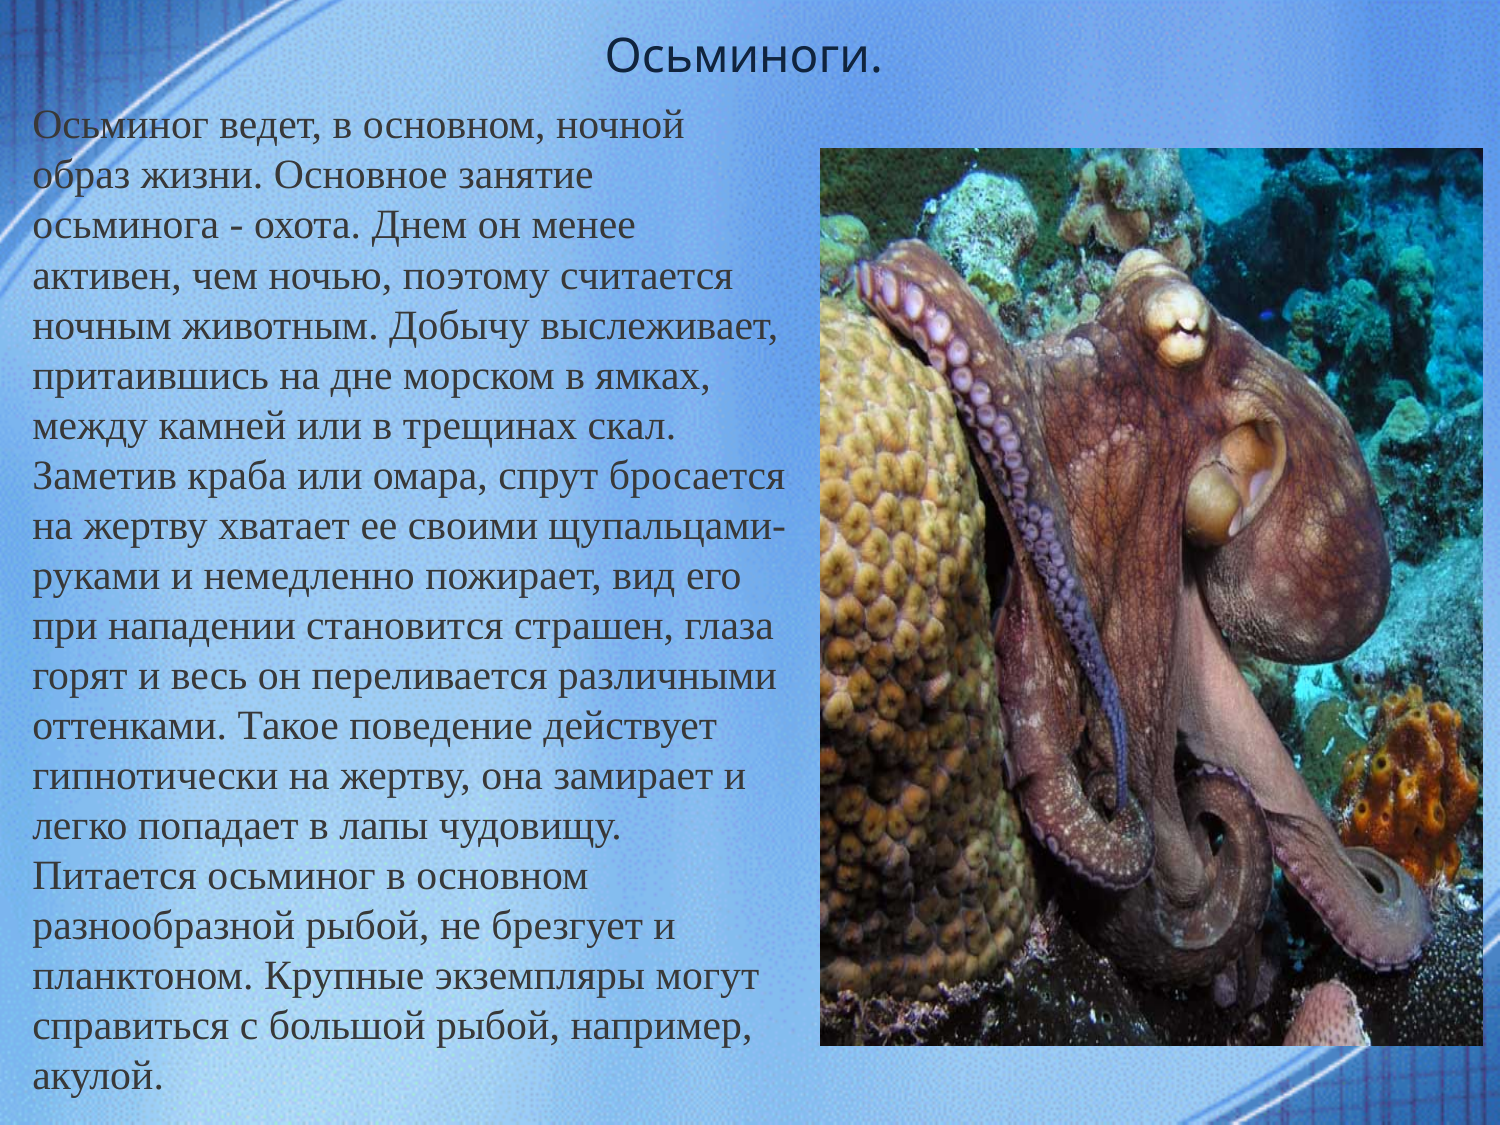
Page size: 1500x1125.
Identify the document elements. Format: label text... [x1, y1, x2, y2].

title Осьминоги. [75, 16, 1425, 90]
text_box Осьминог ведет, в основном, ночной образ жизни. Основное занятие осьминога - охота. Днем он менее активен, чем ночью, поэтому считается ночным животным. Добычу выслеживает, притаившись на дне морском в ямках, между камней или в трещинах скал. Заметив краба или омара, спрут бросается на жертву хватает ее своими щупальцами-руками и немедленно пожирает, вид его при нападении становится страшен, глаза горят и весь он переливается различными оттенками. Такое поведение действует гипнотически на жертву, она замирает и легко попадает в лапы чудовищу. Питается осьминог в основном разнообразной рыбой, не брезгует и планктоном. Крупные экземпляры могут справиться с большой рыбой, например, акулой. [17, 89, 803, 1106]
picture [0, 0, 1500, 1125]
